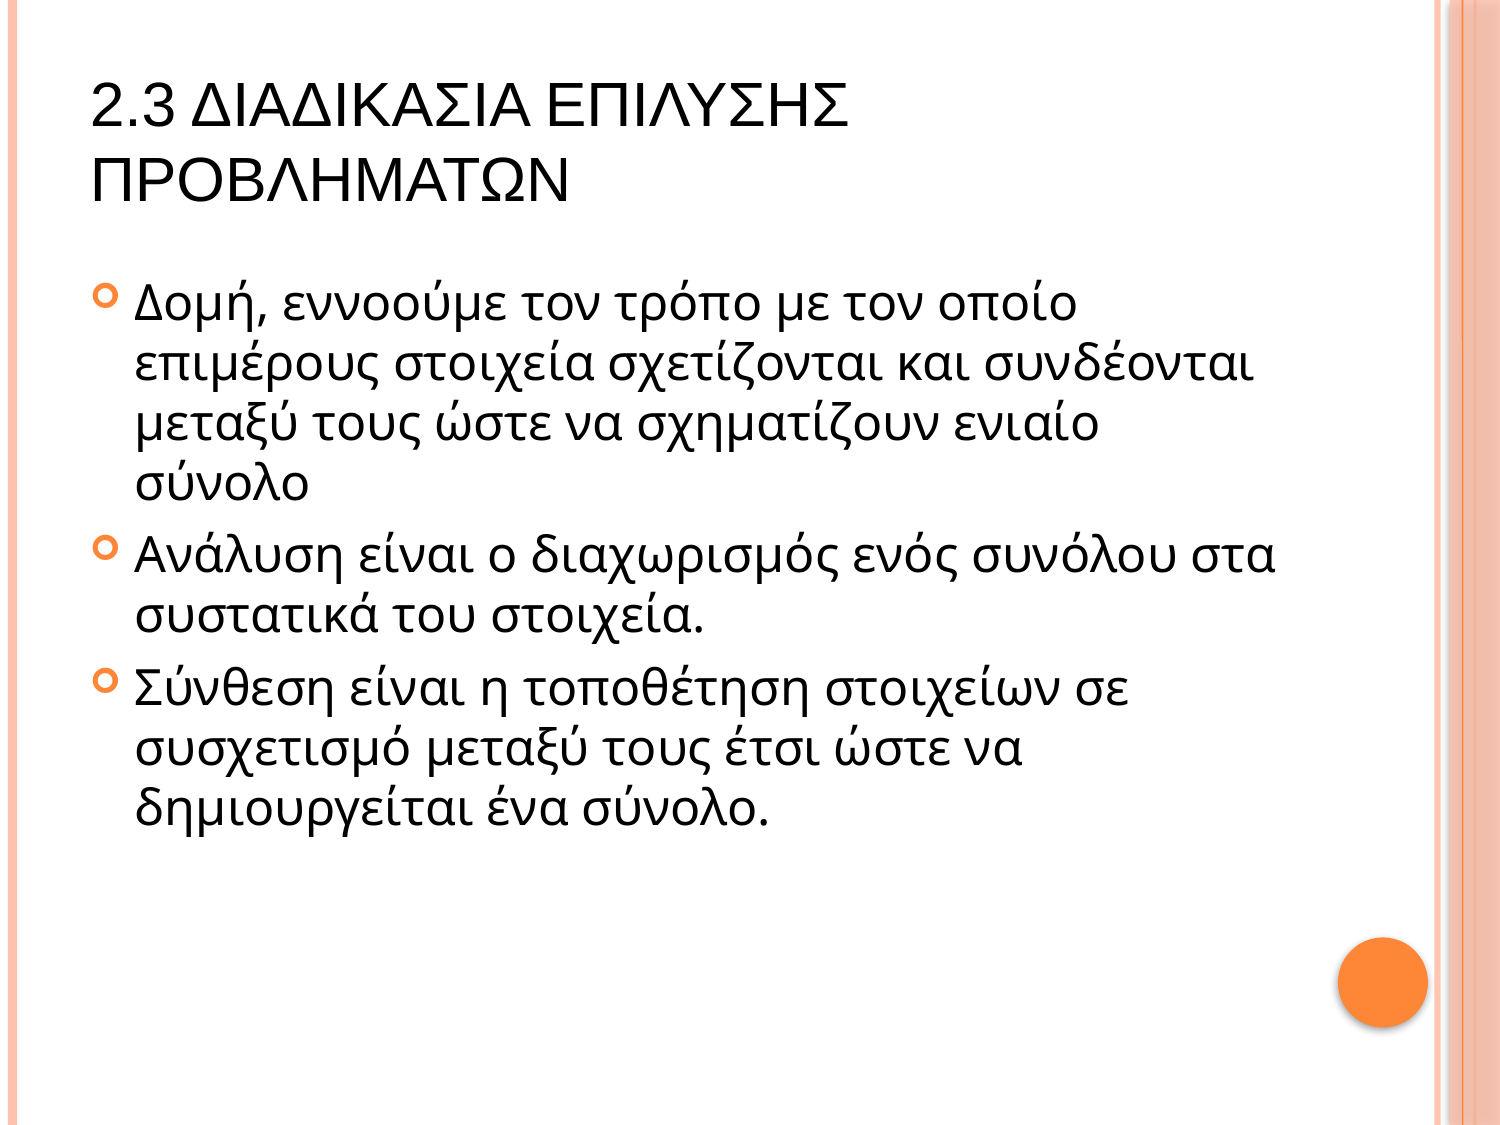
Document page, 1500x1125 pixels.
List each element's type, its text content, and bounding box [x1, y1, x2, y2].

title 2.3 Διαδικασια Επιλυσησ Προβληματων [73, 43, 1302, 235]
list Δομή, εννοούμε τον τρόπο με τον οποίο επιμέρους στοιχεία σχετίζονται και συνδέονται μεταξύ τους ώστε να σχηματίζουν ενιαίο σύνολο Ανάλυση είναι ο διαχωρισμός ενός συνόλου στα συστατικά του στοιχεία. Σύνθεση είναι η τοποθέτηση στοιχείων σε συσχετισμό μεταξύ τους έτσι ώστε να δημιουργείται ένα σύνολο. [75, 262, 1300, 1062]
